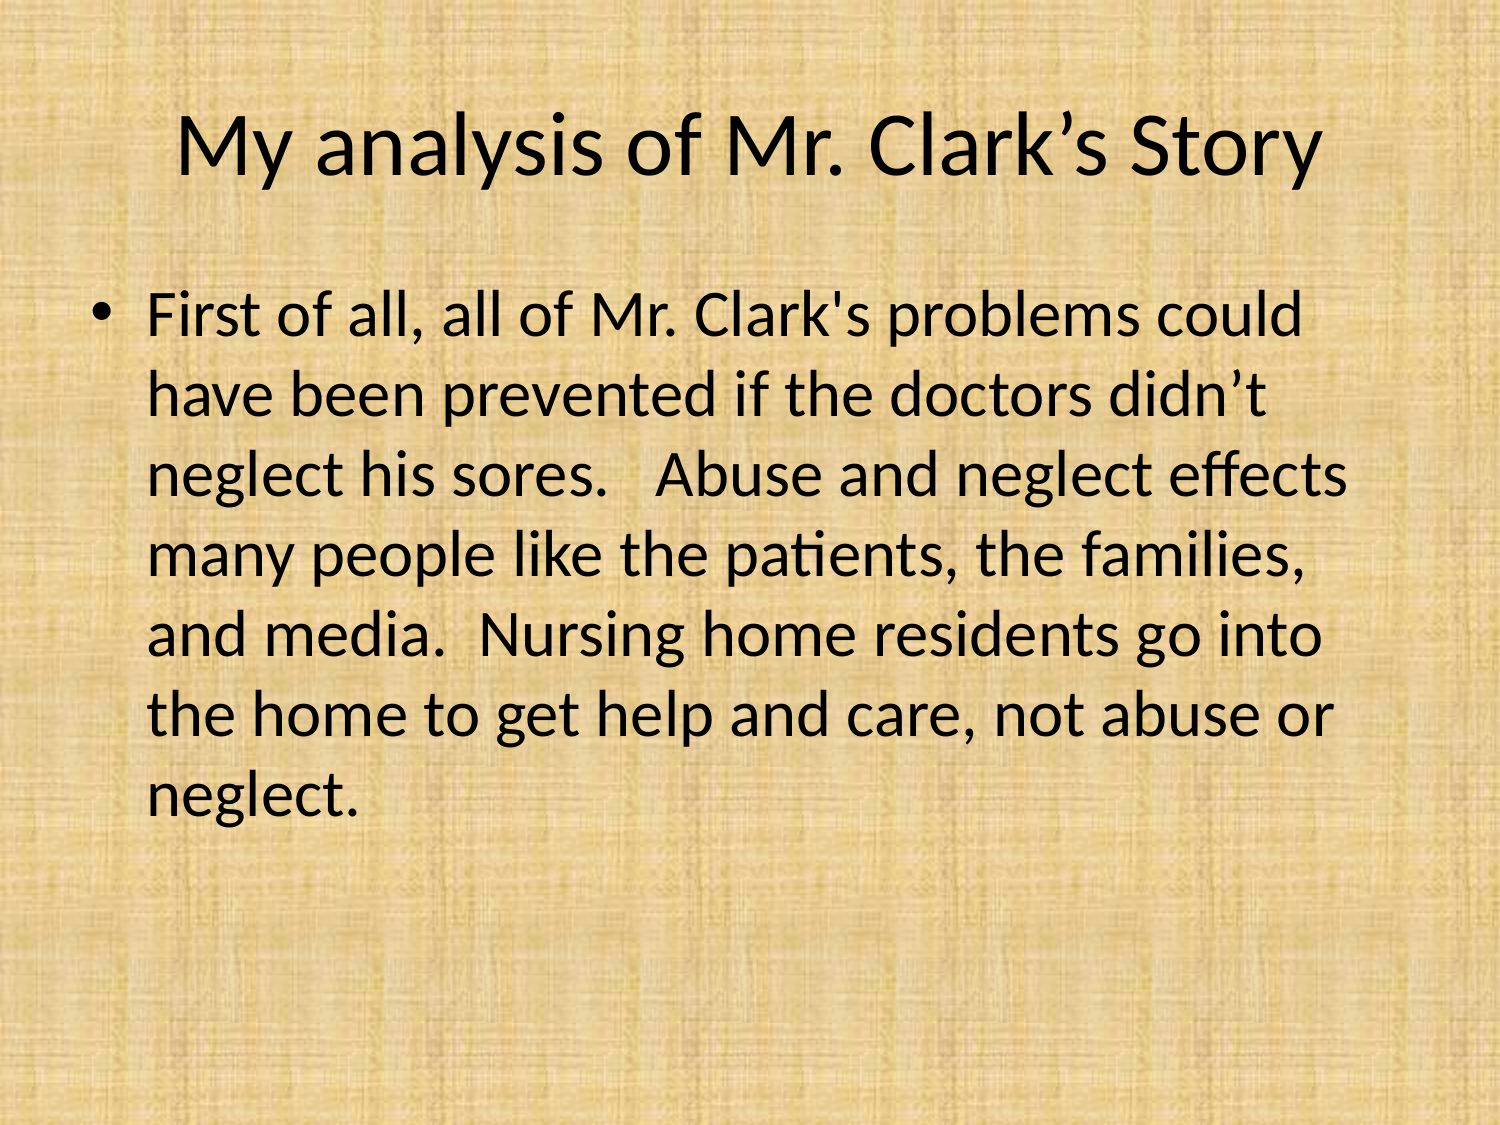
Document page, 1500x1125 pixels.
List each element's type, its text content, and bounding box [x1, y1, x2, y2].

list First of all, all of Mr. Clark's problems could have been prevented if the doctors didn’t neglect his sores. Abuse and neglect effects many people like the patients, the families, and media. Nursing home residents go into the home to get help and care, not abuse or neglect. [75, 262, 1425, 1005]
picture [0, 0, 1500, 1125]
title My analysis of Mr. Clark’s Story [75, 45, 1425, 233]
